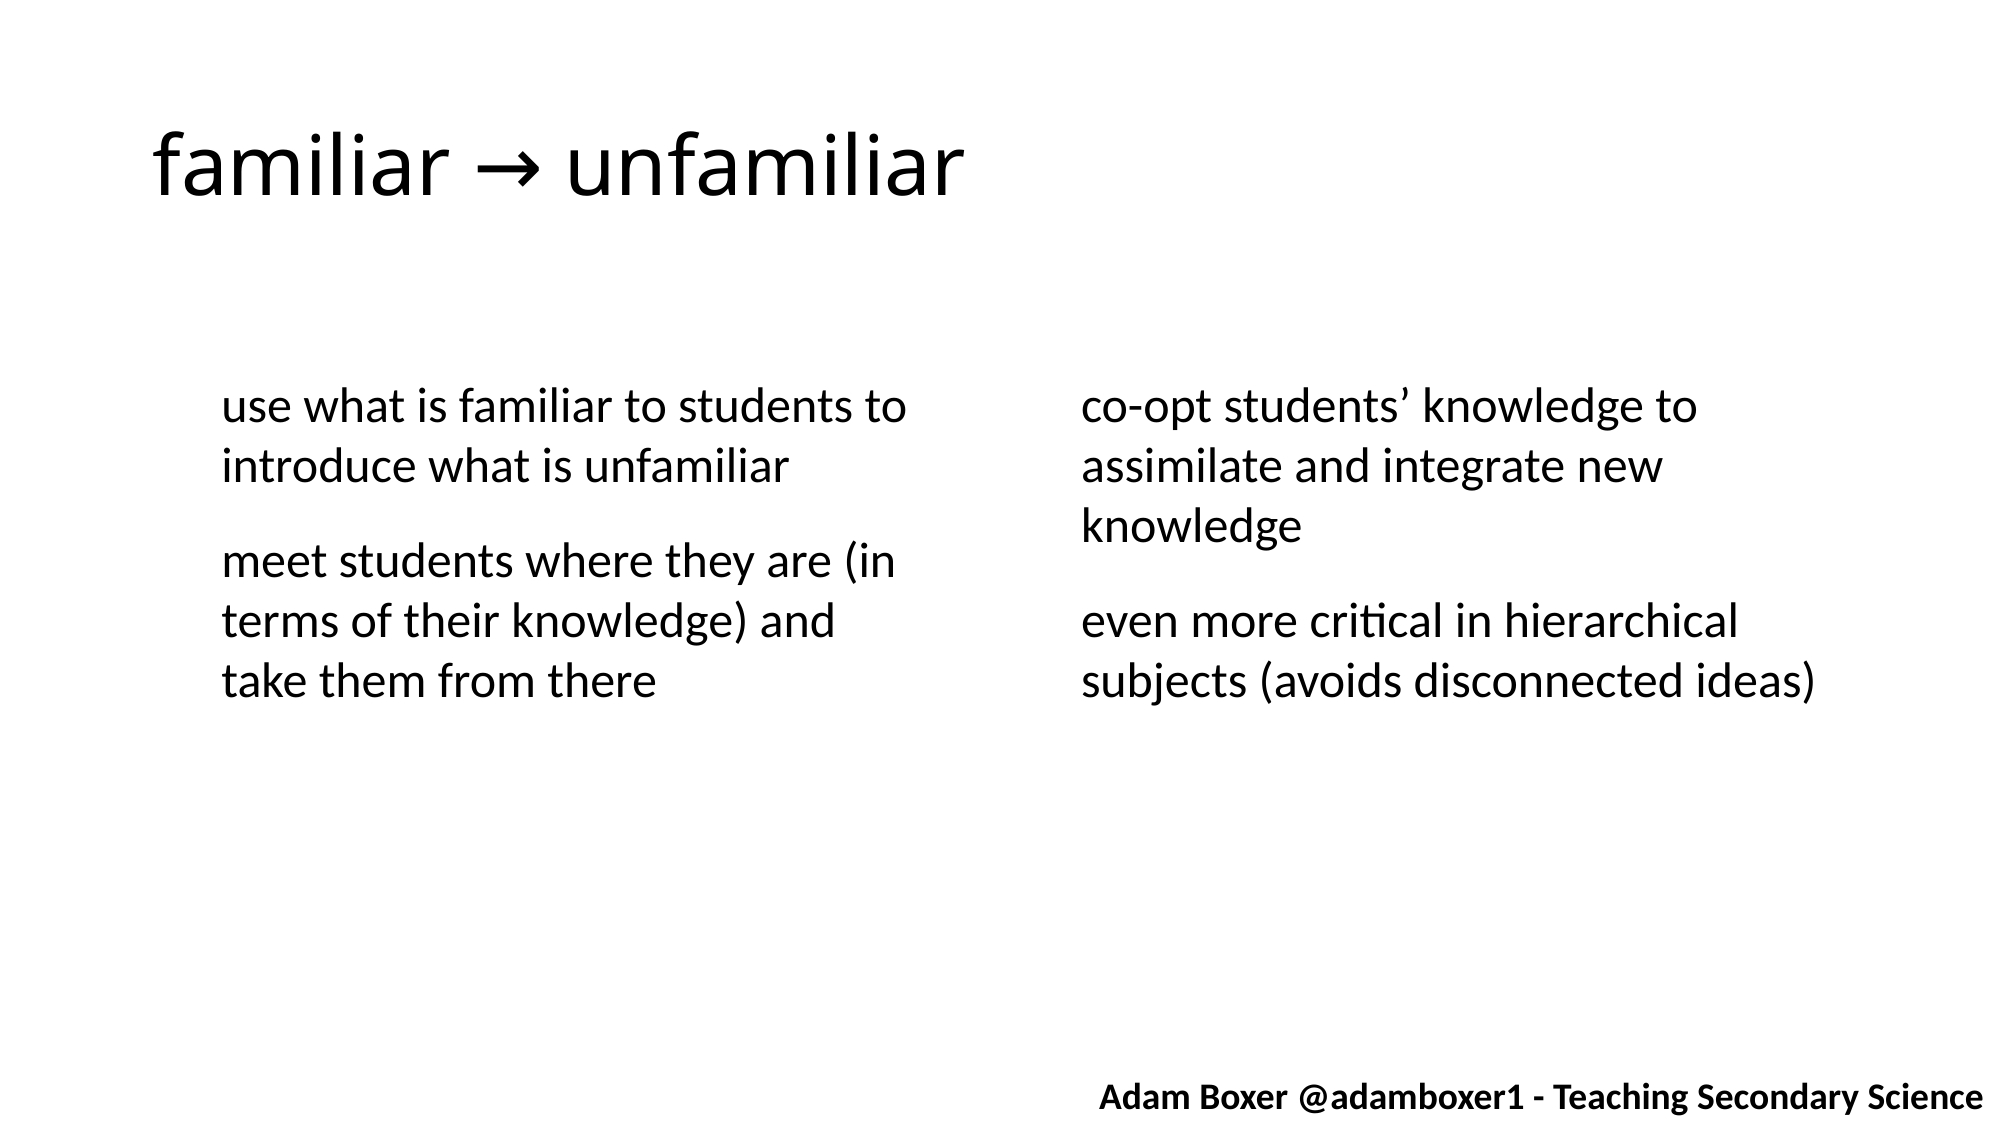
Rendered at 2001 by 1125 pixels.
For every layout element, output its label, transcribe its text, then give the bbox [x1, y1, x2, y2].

title familiar → unfamiliar [137, 59, 1863, 278]
text_box co-opt students’ knowledge to assimilate and integrate new knowledge even more critical in hierarchical subjects (avoids disconnected ideas) [1066, 365, 1838, 715]
text_box Adam Boxer @adamboxer1 - Teaching Secondary Science [999, 1064, 2000, 1125]
text_box use what is familiar to students to introduce what is unfamiliar meet students where they are (in terms of their knowledge) and take them from there [206, 365, 940, 715]
